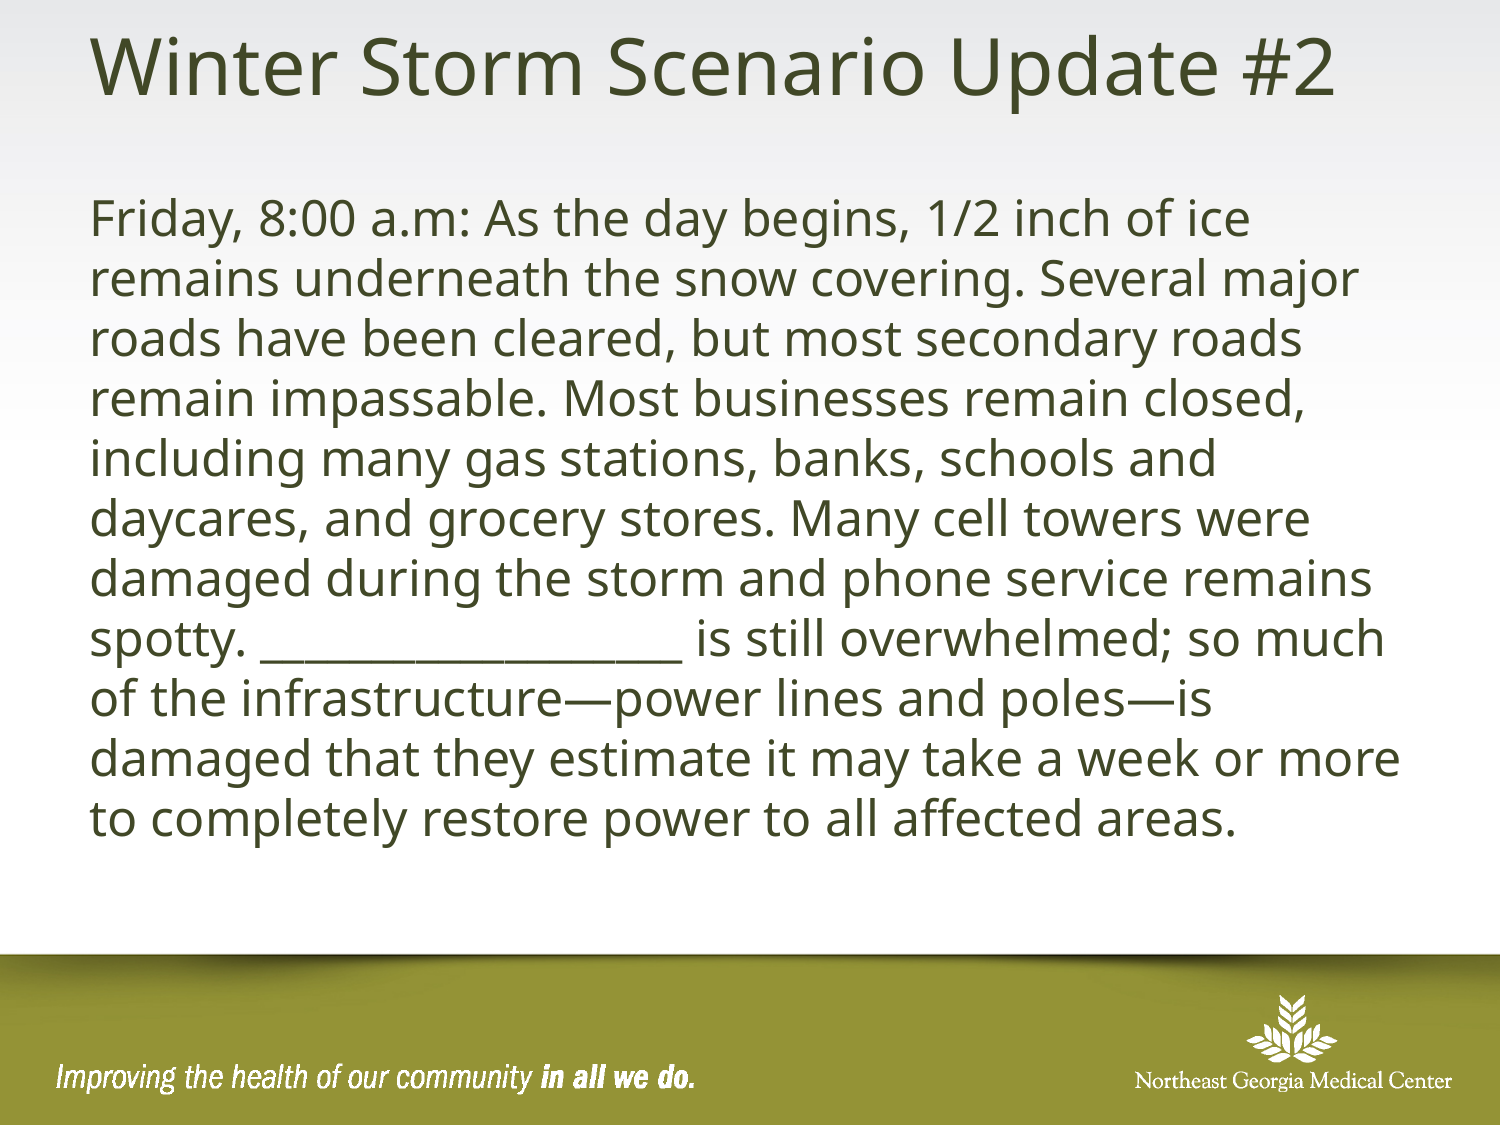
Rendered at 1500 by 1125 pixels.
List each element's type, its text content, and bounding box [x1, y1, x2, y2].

title Winter Storm Scenario Update #2 [75, 8, 1425, 158]
picture [0, 0, 1500, 1125]
list Friday, 8:00 a.m: As the day begins, 1/2 inch of ice remains underneath the snow covering. Several major roads have been cleared, but most secondary roads remain impassable. Most businesses remain closed, including many gas stations, banks, schools and daycares, and grocery stores. Many cell towers were damaged during the storm and phone service remains spotty. ___________________ is still overwhelmed; so much of the infrastructure—power lines and poles—is damaged that they estimate it may take a week or more to completely restore power to all affected areas. [75, 178, 1425, 942]
